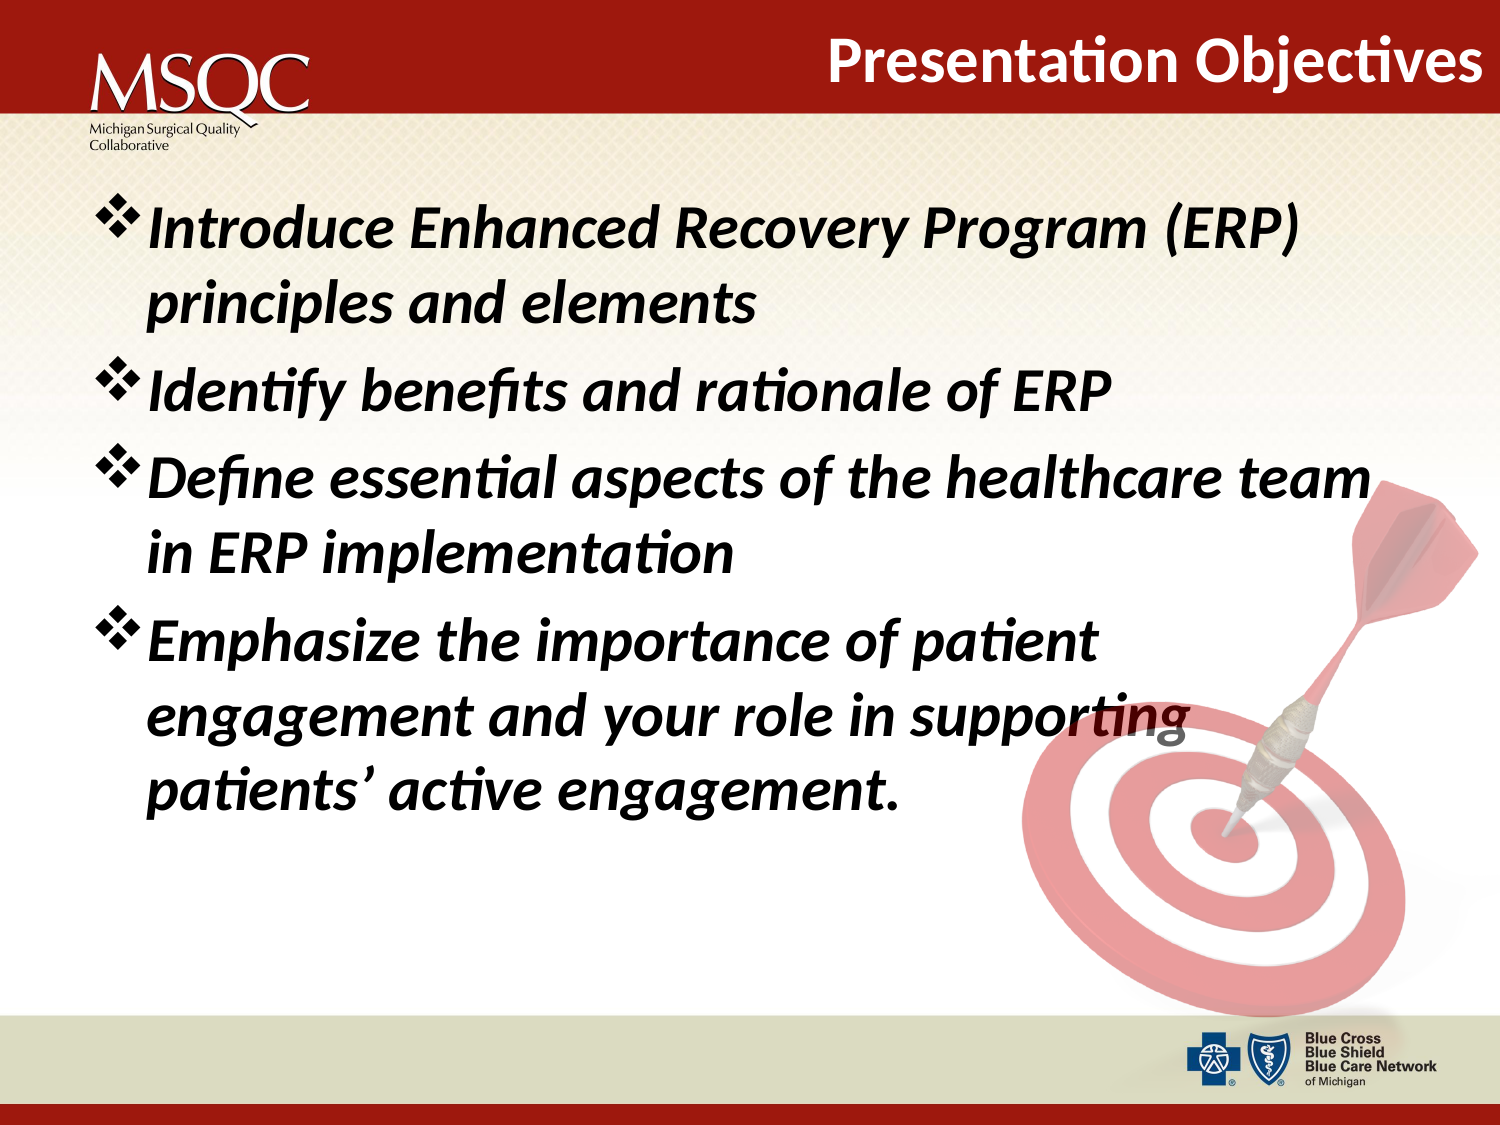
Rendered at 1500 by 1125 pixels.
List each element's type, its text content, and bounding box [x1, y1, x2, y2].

picture [0, 0, 1500, 1125]
list Introduce Enhanced Recovery Program (ERP) principles and elements Identify benefits and rationale of ERP Define essential aspects of the healthcare team in ERP implementation Emphasize the importance of patient engagement and your role in supporting patients’ active engagement. [75, 143, 1425, 1038]
title Presentation Objectives [570, 0, 1500, 113]
